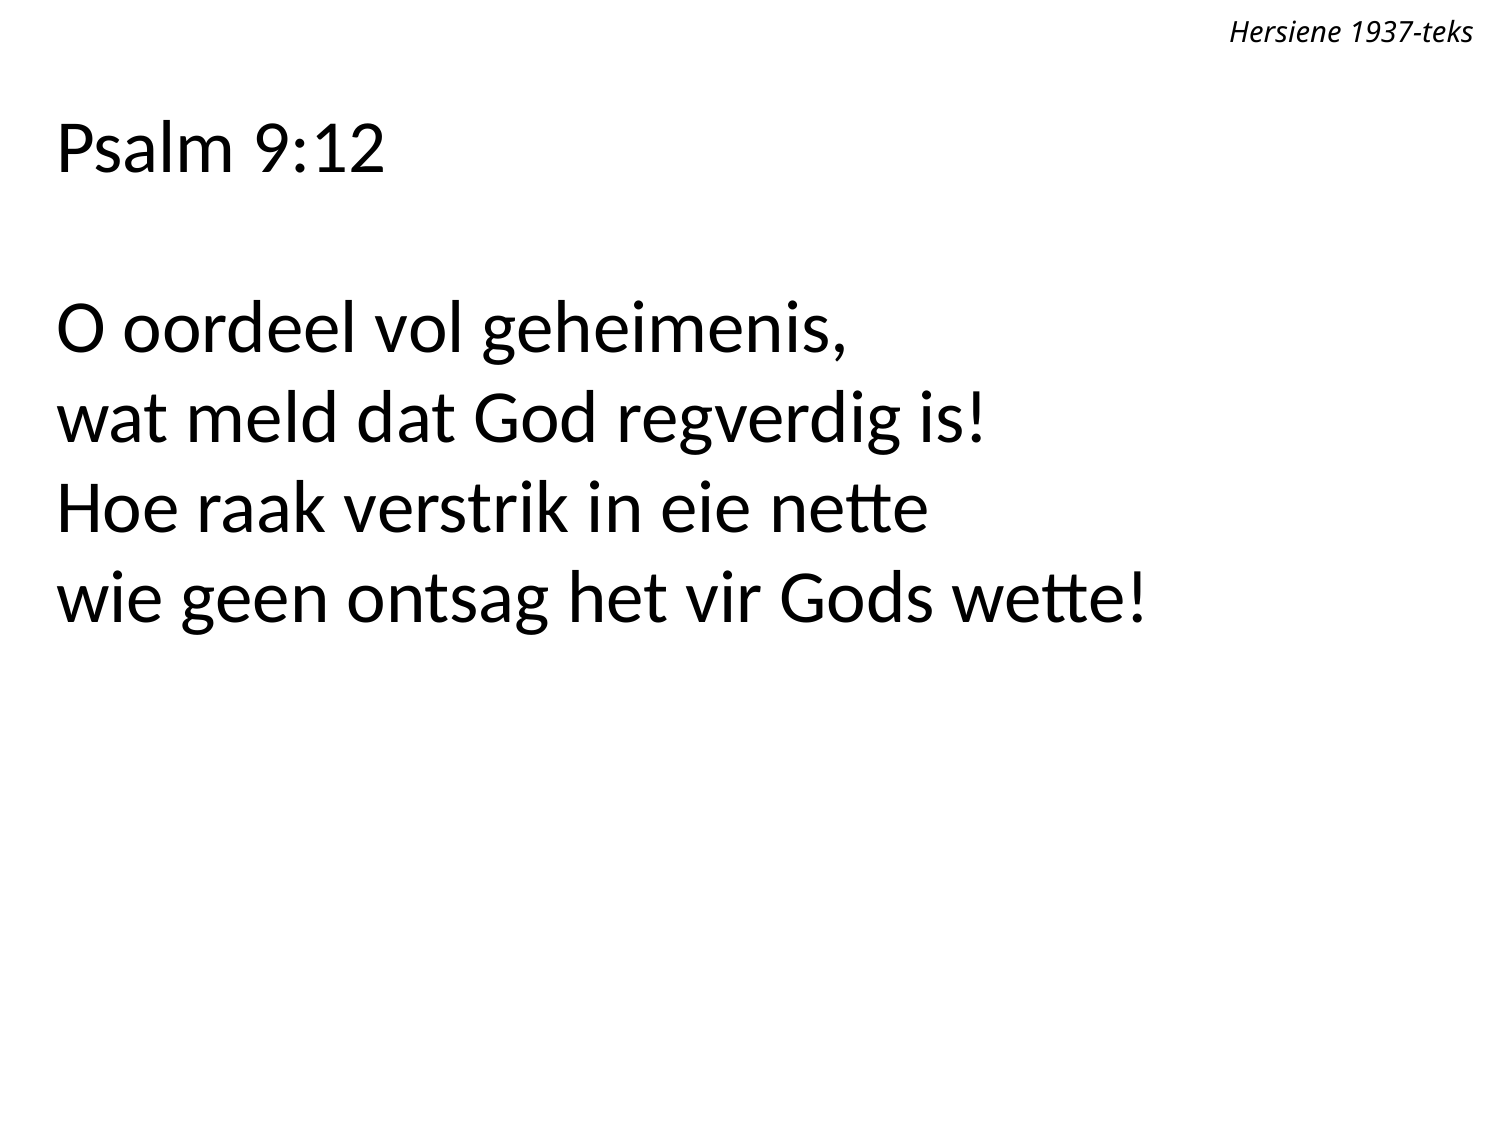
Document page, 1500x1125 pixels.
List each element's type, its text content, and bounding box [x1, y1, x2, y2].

text_box Hersiene 1937-teks [1214, 5, 1489, 56]
text_box Psalm 9:12 O oordeel vol geheimenis, wat meld dat God regverdig is! Hoe raak verstrik in eie nette wie geen ontsag het vir Gods wette! [41, 89, 1377, 645]
